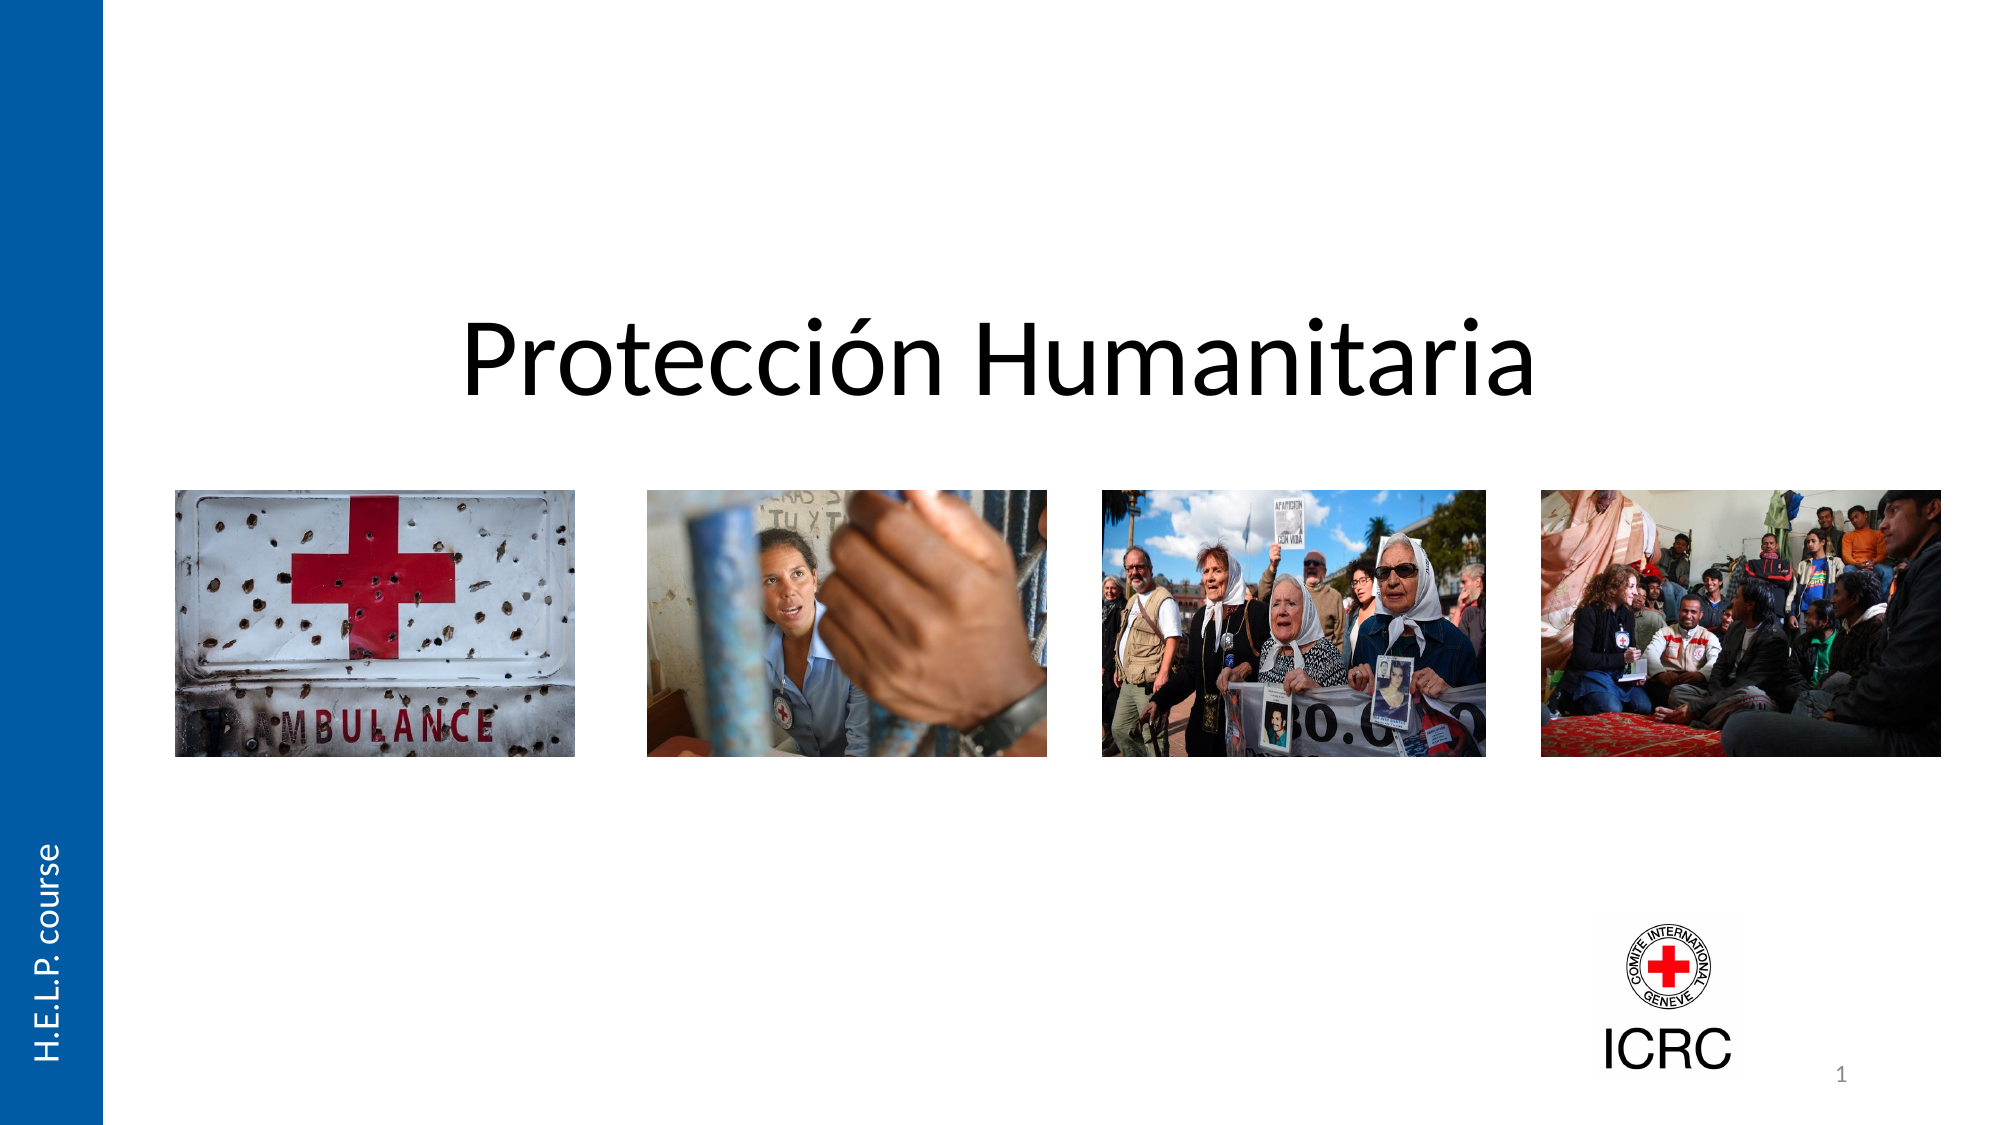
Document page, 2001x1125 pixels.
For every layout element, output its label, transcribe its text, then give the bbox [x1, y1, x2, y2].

picture [1541, 490, 1941, 757]
subtitle Protección Humanitaria [249, 290, 1750, 563]
picture [1102, 490, 1486, 757]
slide_number 1 [1412, 1042, 1863, 1103]
picture [1596, 914, 1741, 1079]
picture [175, 490, 575, 757]
text_box [0, 0, 104, 1125]
text_box H.E.L.P. course [13, 841, 90, 1079]
picture [647, 490, 1047, 757]
